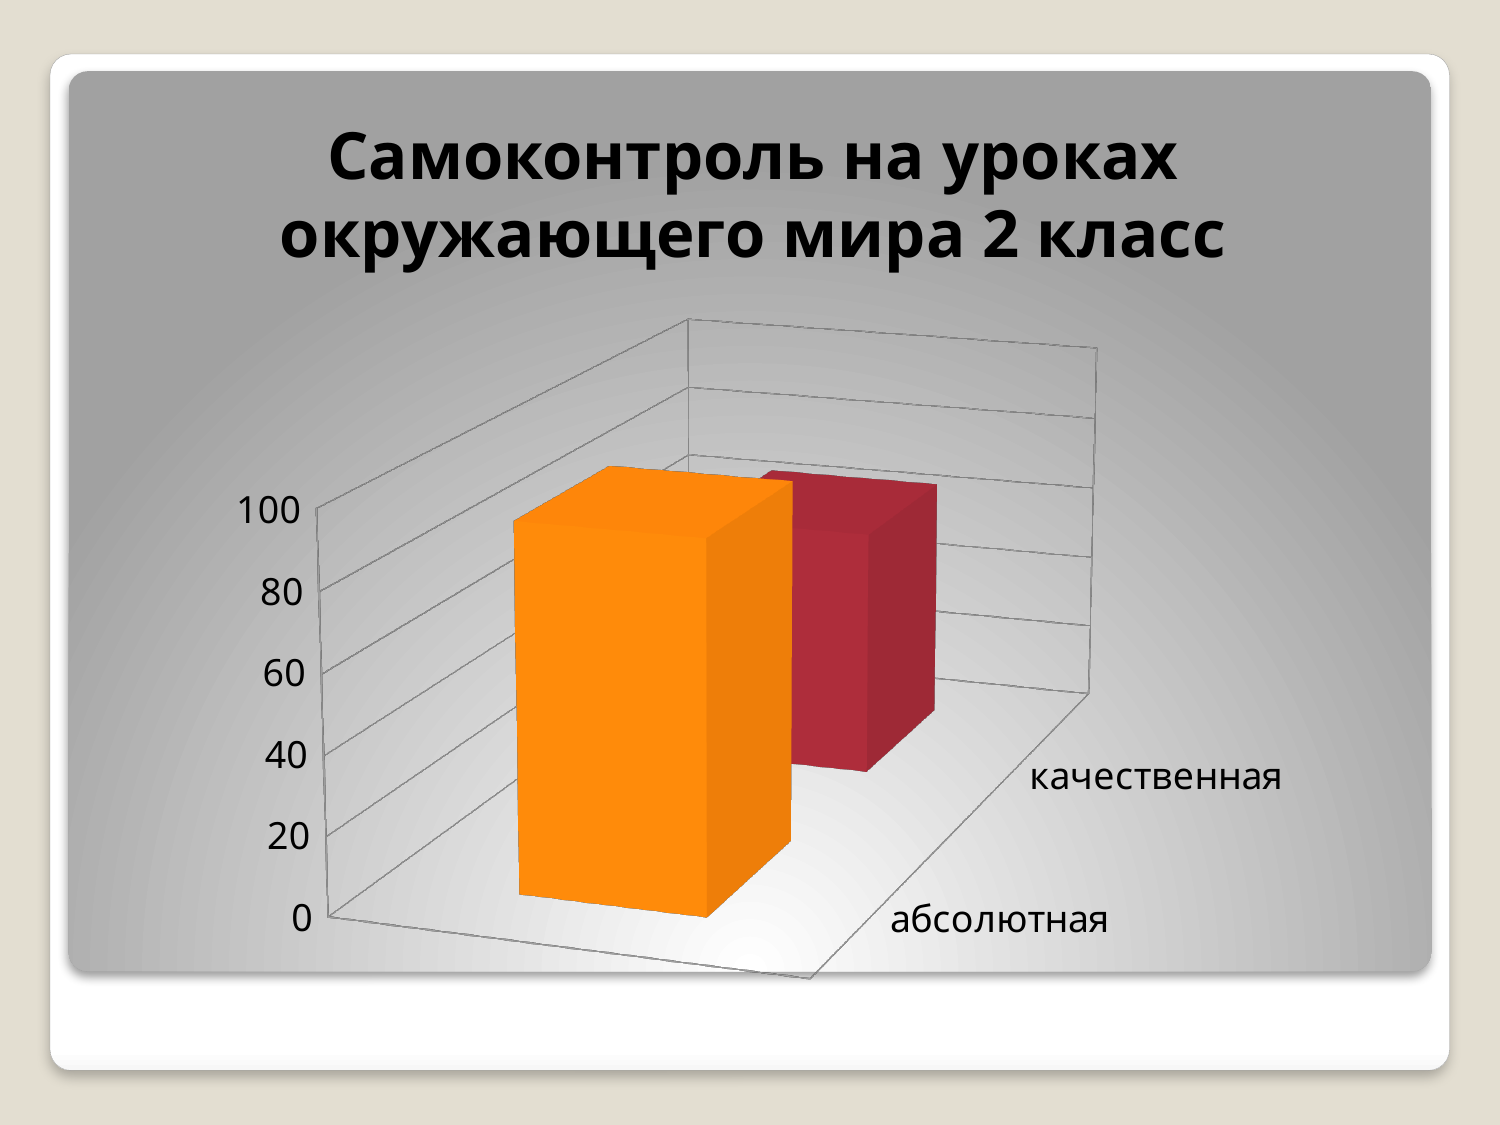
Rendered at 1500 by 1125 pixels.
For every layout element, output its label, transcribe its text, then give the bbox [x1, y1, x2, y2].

chart [210, 304, 1308, 994]
title Самоконтроль на уроках окружающего мира 2 класс [82, 105, 1425, 278]
